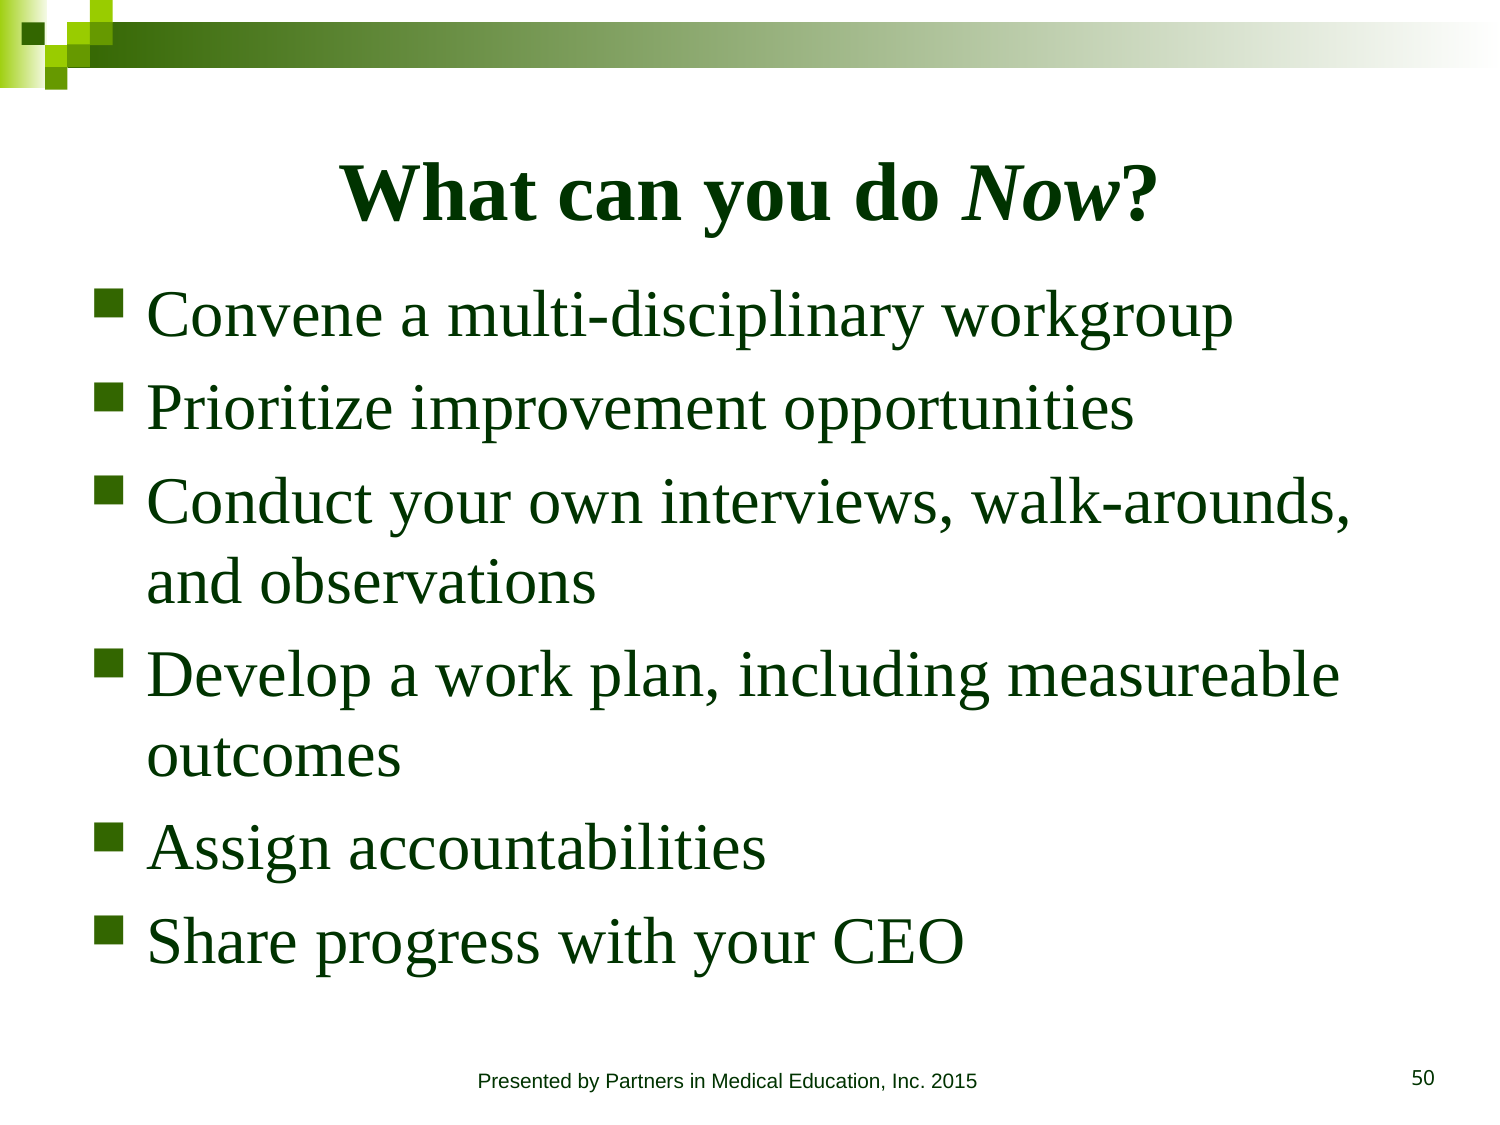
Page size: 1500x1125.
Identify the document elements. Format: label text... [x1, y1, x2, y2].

title What can you do Now? [75, 75, 1425, 262]
slide_number 50 [1099, 1024, 1451, 1101]
list Convene a multi-disciplinary workgroup Prioritize improvement opportunities Conduct your own interviews, walk-arounds, and observations Develop a work plan, including measureable outcomes Assign accountabilities Share progress with your CEO [75, 262, 1425, 900]
footer Presented by Partners in Medical Education, Inc. 2015 [462, 1024, 1076, 1101]
